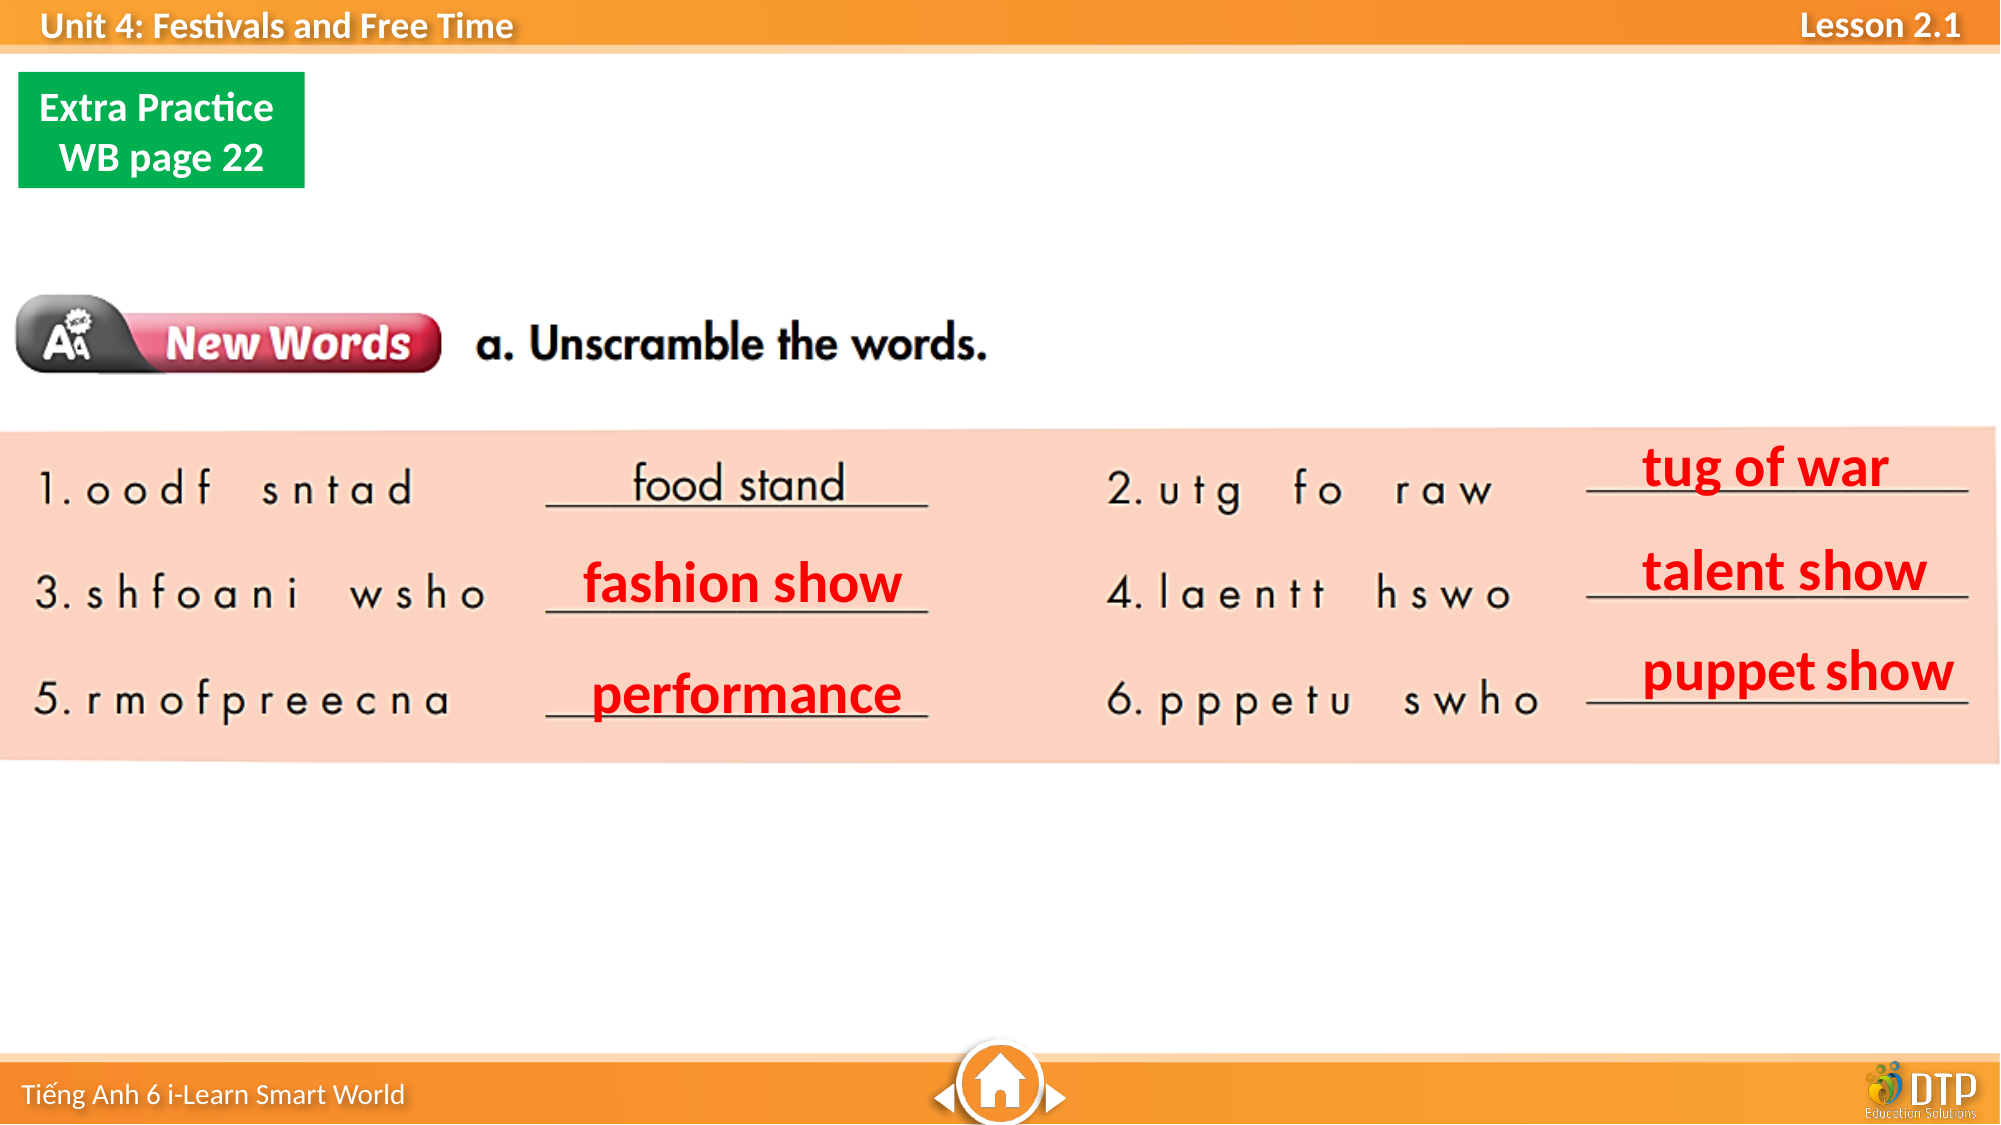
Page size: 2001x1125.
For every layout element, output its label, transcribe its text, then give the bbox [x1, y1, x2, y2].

text_box Extra Practice WB page 22 [16, 70, 307, 190]
picture [0, 0, 2000, 1125]
